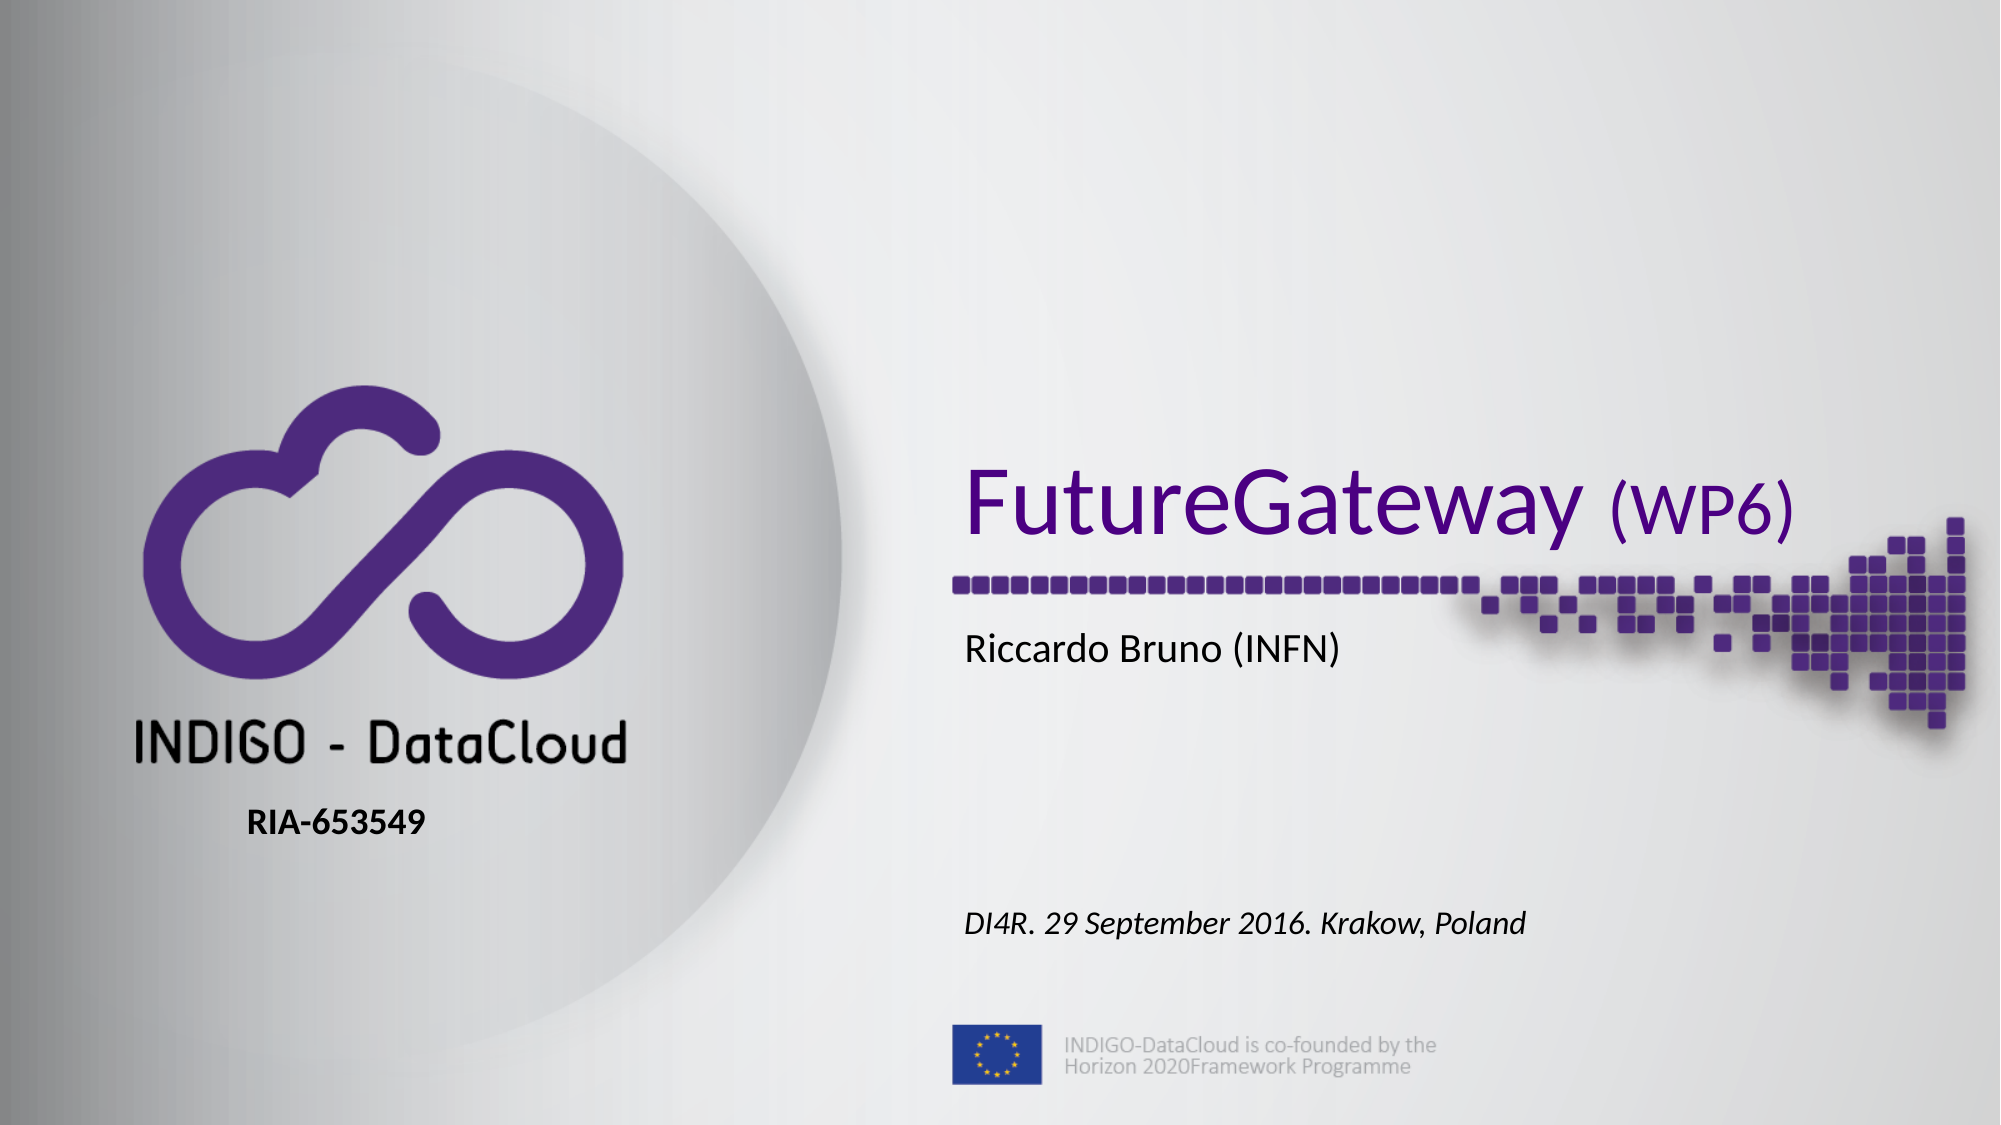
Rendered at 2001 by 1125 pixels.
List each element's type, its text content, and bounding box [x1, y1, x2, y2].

title FutureGateway (WP6) [949, 216, 1828, 564]
text_box RIA-653549 [232, 789, 441, 850]
subtitle Riccardo Bruno (INFN) [949, 618, 1638, 866]
picture [0, 0, 2000, 1125]
text_box DI4R. 29 September 2016. Krakow, Poland [949, 893, 1671, 949]
